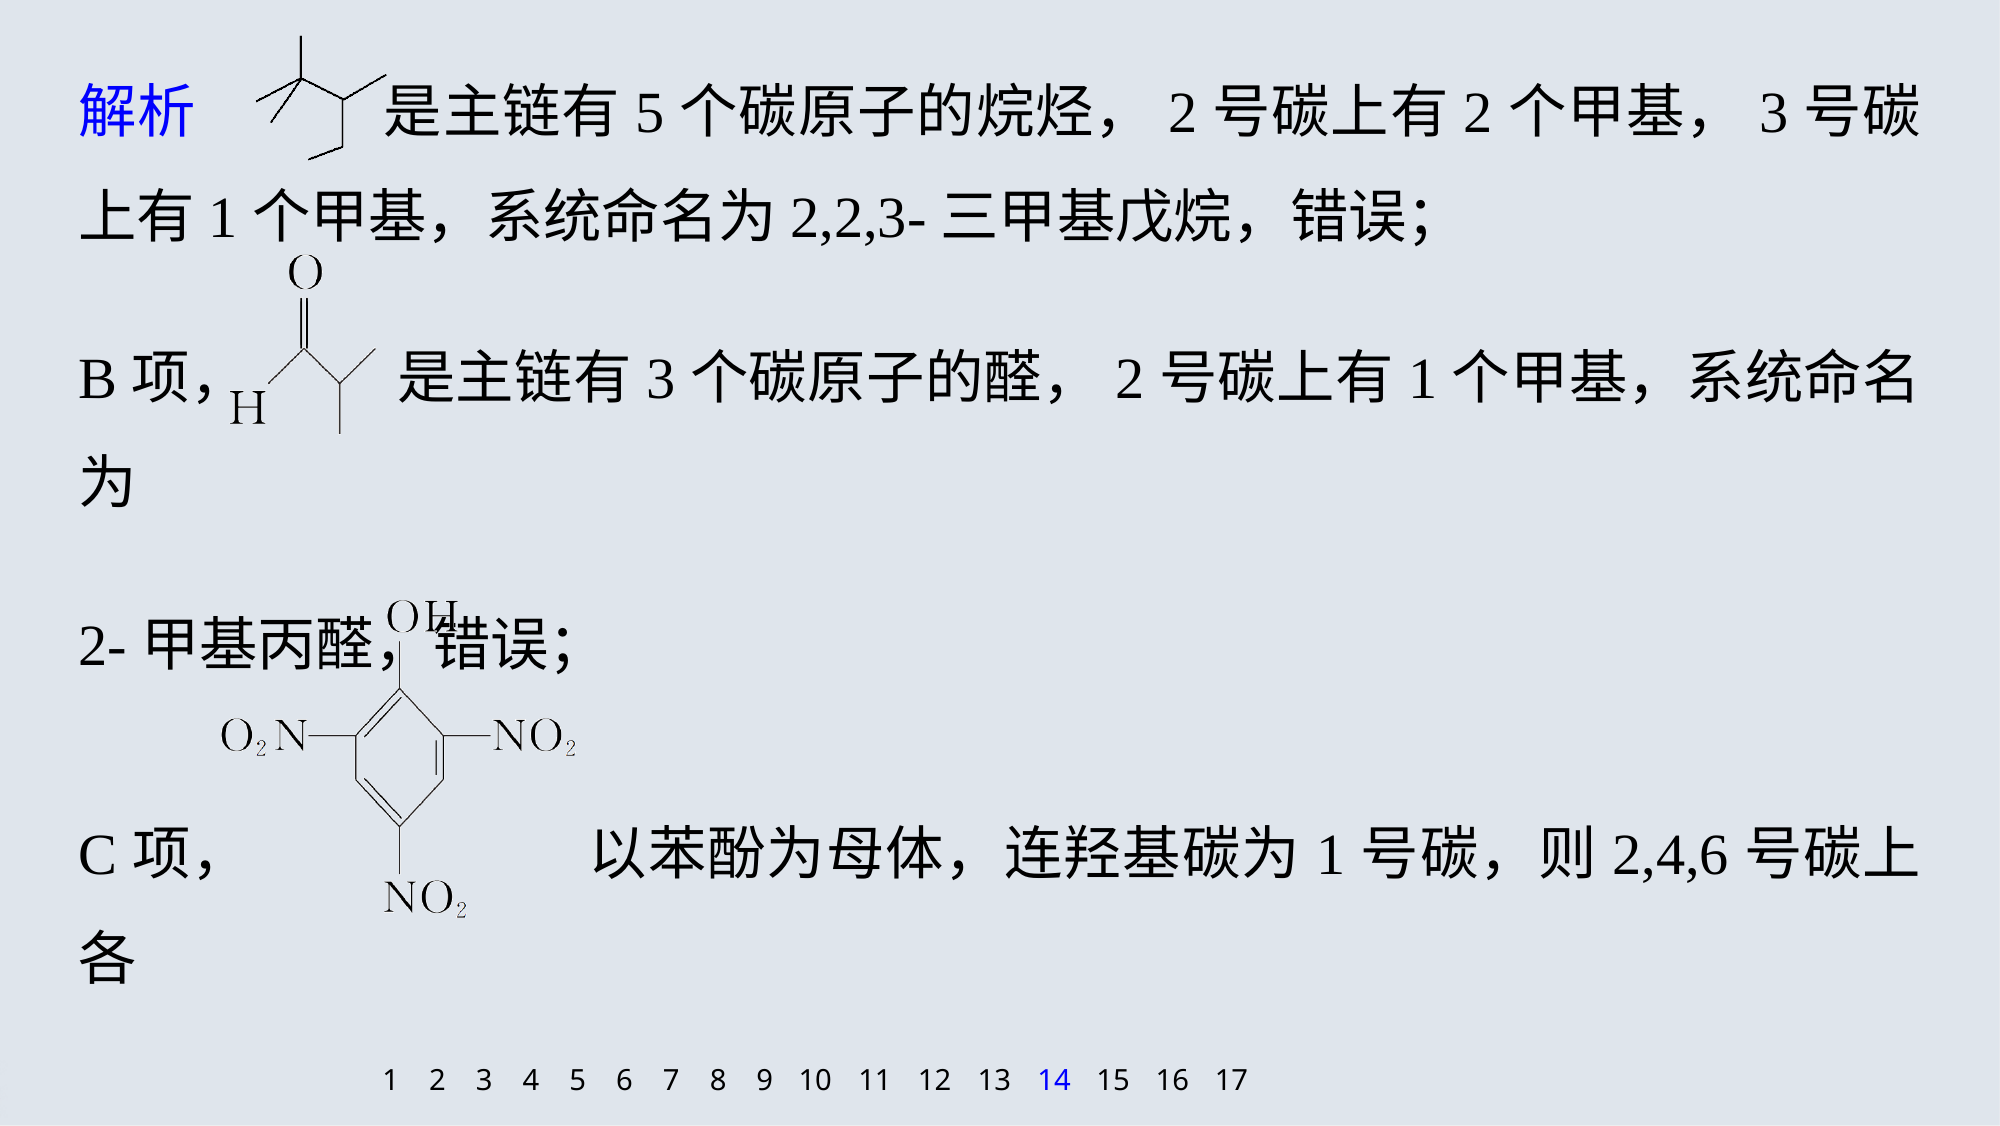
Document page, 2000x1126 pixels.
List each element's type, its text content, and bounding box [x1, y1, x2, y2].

text_box 4 [510, 1052, 552, 1106]
picture [250, 27, 391, 164]
text_box 15 [1089, 1052, 1138, 1106]
text_box 6 [604, 1052, 645, 1106]
text_box 8 [698, 1052, 739, 1106]
text_box 9 [744, 1052, 785, 1106]
picture [223, 247, 379, 442]
text_box 13 [970, 1052, 1019, 1106]
text_box 11 [850, 1052, 900, 1106]
text_box 7 [651, 1052, 692, 1106]
text_box 10 [791, 1052, 840, 1106]
text_box 14 [1030, 1052, 1079, 1106]
text_box 解析 是主链有5个碳原子的烷烃，2号碳上有2个甲基，3号碳上有1个甲基，系统命名为2,2,3-三甲基戊烷，错误； B项， 是主链有3个碳原子的醛，2号碳上有1个甲基，系统命名为 2-甲基丙醛，错误； C项， 以苯酚为母体，连羟基碳为1号碳，则2,4,6号碳上各 有1个硝基，系统命名为2,4,6-三硝基苯酚，正确； [63, 32, 1936, 1126]
text_box 16 [1148, 1052, 1197, 1106]
text_box 5 [557, 1052, 598, 1106]
text_box 17 [1207, 1052, 1256, 1106]
picture [218, 595, 583, 926]
text_box 12 [910, 1052, 959, 1106]
text_box 3 [464, 1052, 505, 1106]
text_box 2 [417, 1052, 458, 1106]
text_box 1 [370, 1052, 411, 1106]
